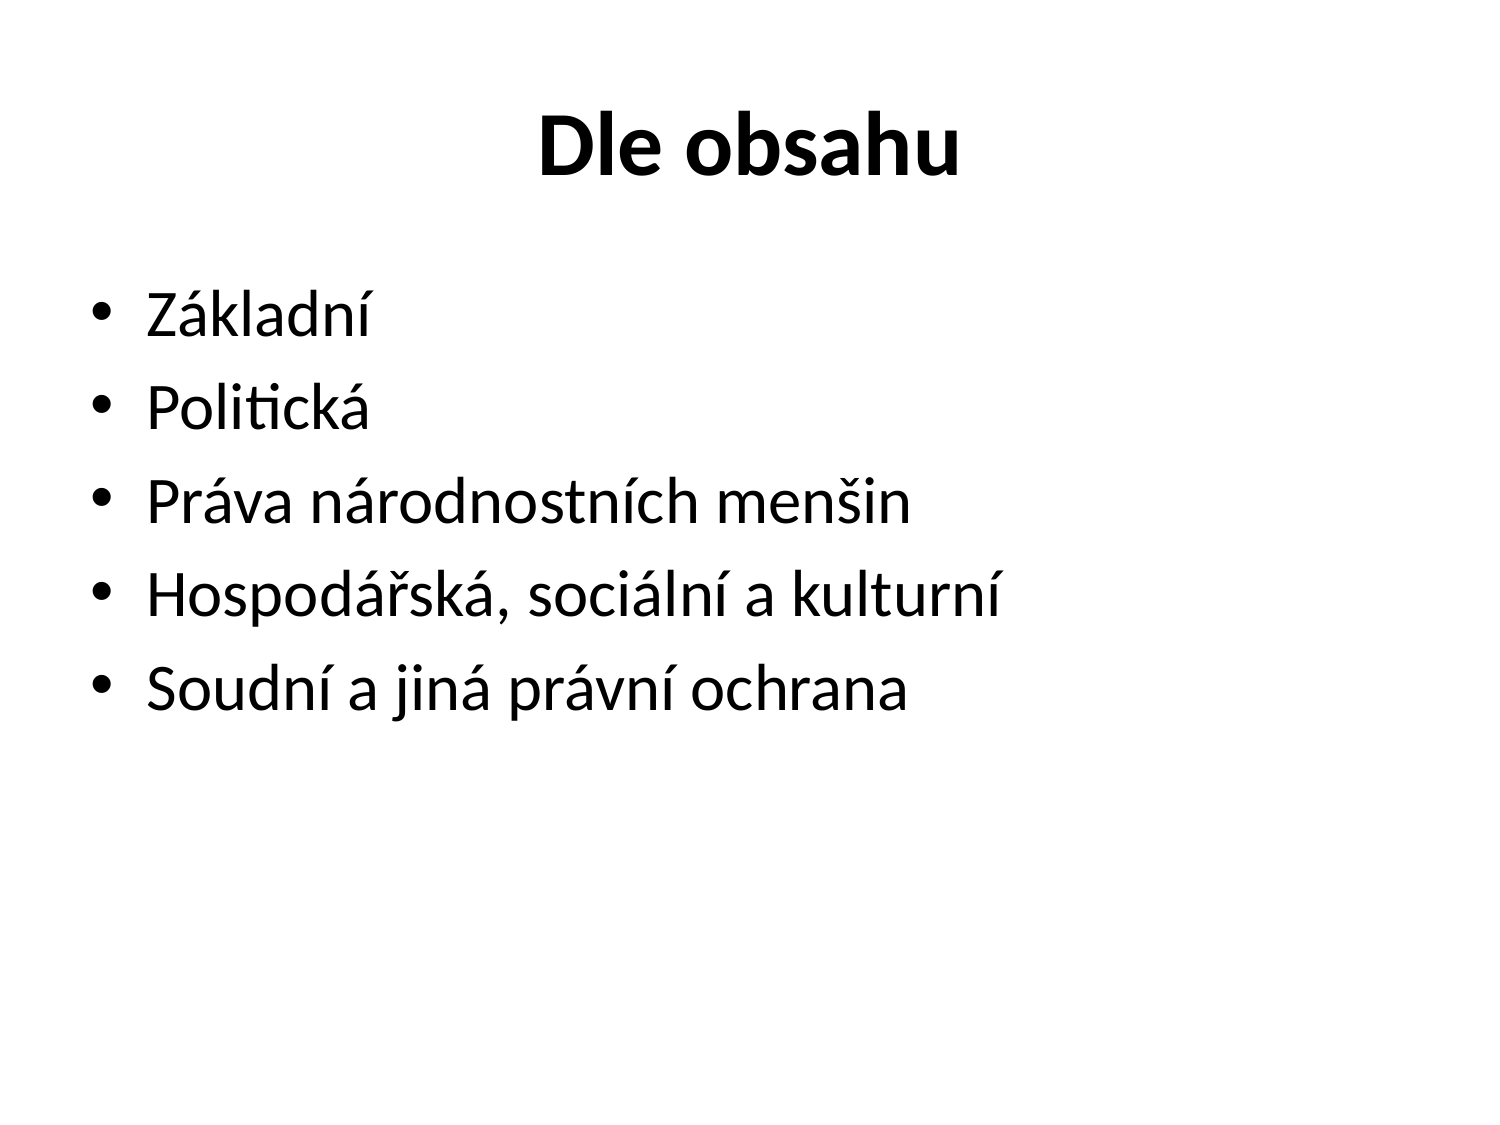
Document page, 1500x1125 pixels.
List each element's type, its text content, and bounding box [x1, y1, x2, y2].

list Základní Politická Práva národnostních menšin Hospodářská, sociální a kulturní Soudní a jiná právní ochrana [75, 262, 1425, 1005]
title Dle obsahu [75, 45, 1425, 233]
